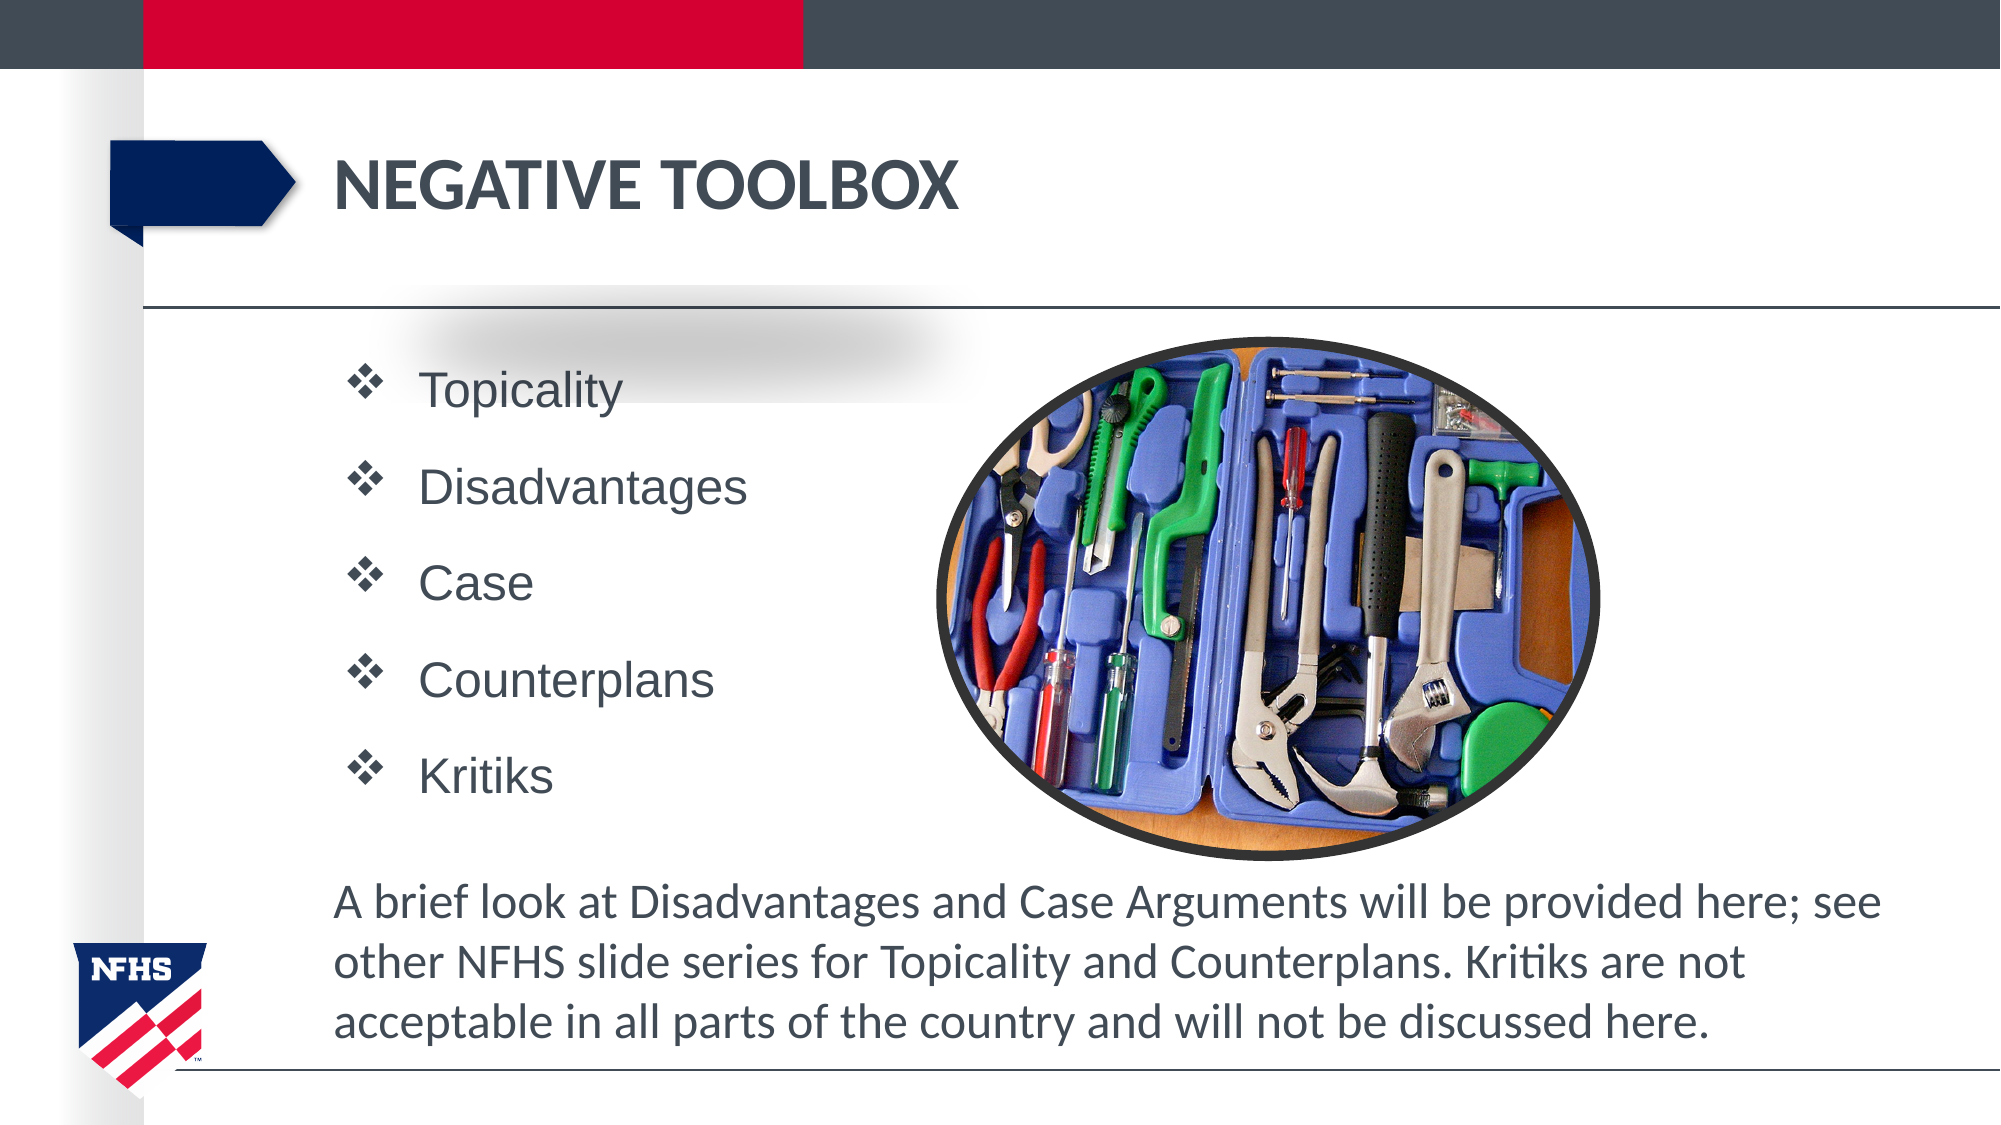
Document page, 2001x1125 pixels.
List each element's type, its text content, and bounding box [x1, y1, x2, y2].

picture [73, 943, 207, 1099]
picture [941, 341, 1596, 857]
list Topicality Disadvantages Case Counterplans Kritiks A brief look at Disadvantages and Case Arguments will be provided here; see other NFHS slide series for Topicality and Counterplans. Kritiks are not acceptable in all parts of the country and will not be discussed here. [318, 326, 1964, 1039]
title Negative toolbox [318, 85, 1964, 285]
